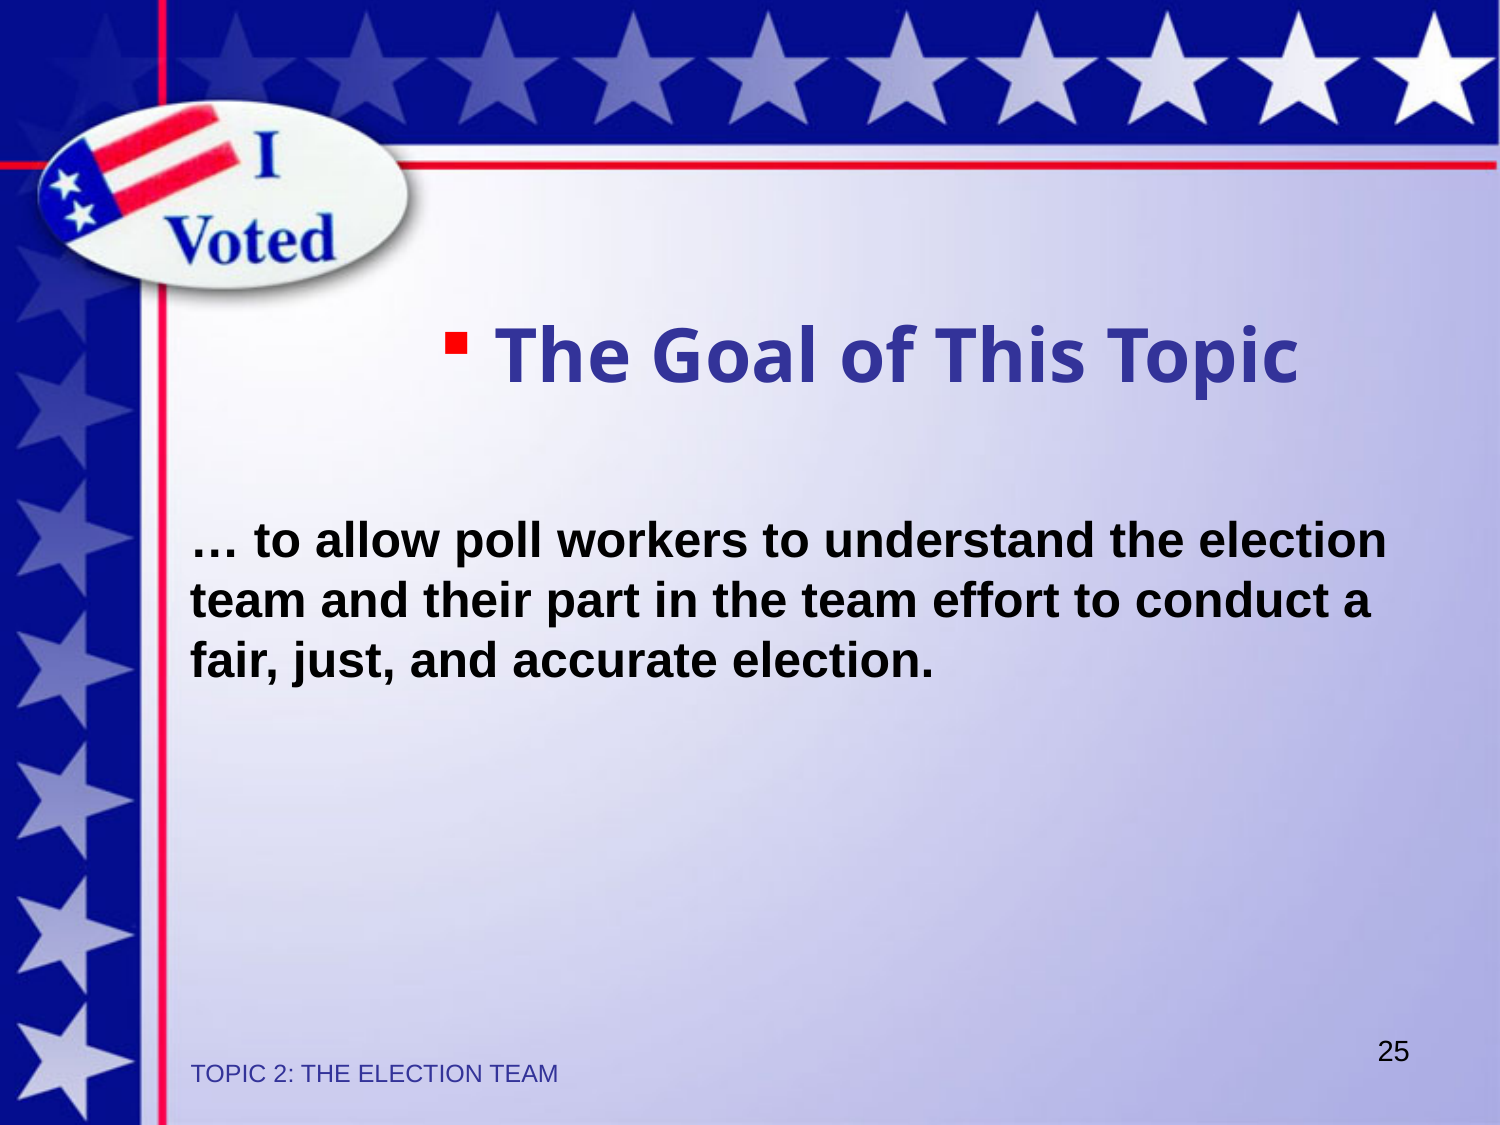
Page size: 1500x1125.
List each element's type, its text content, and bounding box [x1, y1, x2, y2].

text_box TOPIC 2: THE ELECTION TEAM [175, 1050, 575, 1095]
text_box The Goal of This Topic [424, 299, 1388, 405]
picture [0, 0, 1500, 1125]
list … to allow poll workers to understand the election team and their part in the team effort to conduct a fair, just, and accurate election. [174, 499, 1463, 713]
slide_number 25 [1074, 1024, 1426, 1103]
